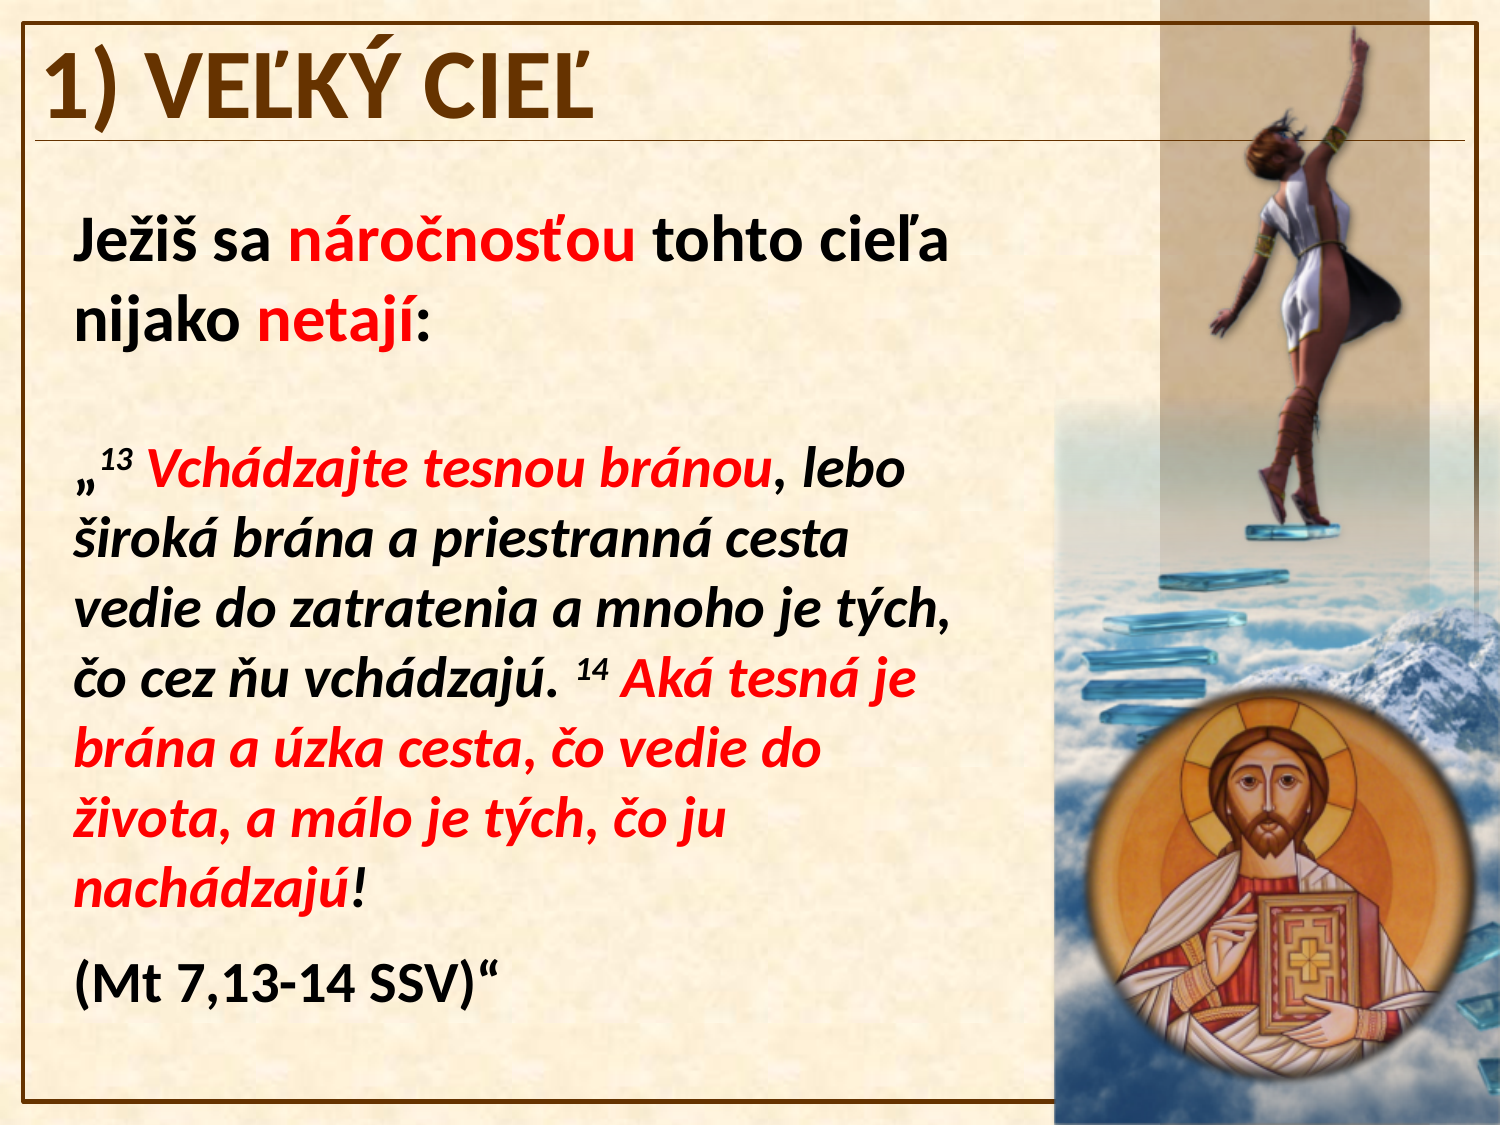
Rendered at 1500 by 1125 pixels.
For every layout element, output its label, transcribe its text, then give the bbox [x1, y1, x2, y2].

text_box [1158, 0, 1432, 11]
text_box „13 Vchádzajte tesnou bránou, lebo široká brána a priestranná cesta vedie do zatratenia a mnoho je tých, čo cez ňu vchádzajú. 14 Aká tesná je brána a úzka cesta, čo vedie do života, a málo je tých, čo ju nachádzajú! (Mt 7,13-14 SSV)“ [58, 421, 997, 1022]
text_box Ježiš sa náročnosťou tohto cieľa nijako netají: [58, 187, 1020, 363]
text_box [21, 21, 1049, 1104]
picture [0, 0, 1500, 1125]
text_box 1) VEĽKÝ CIEĽ [25, 11, 1477, 147]
